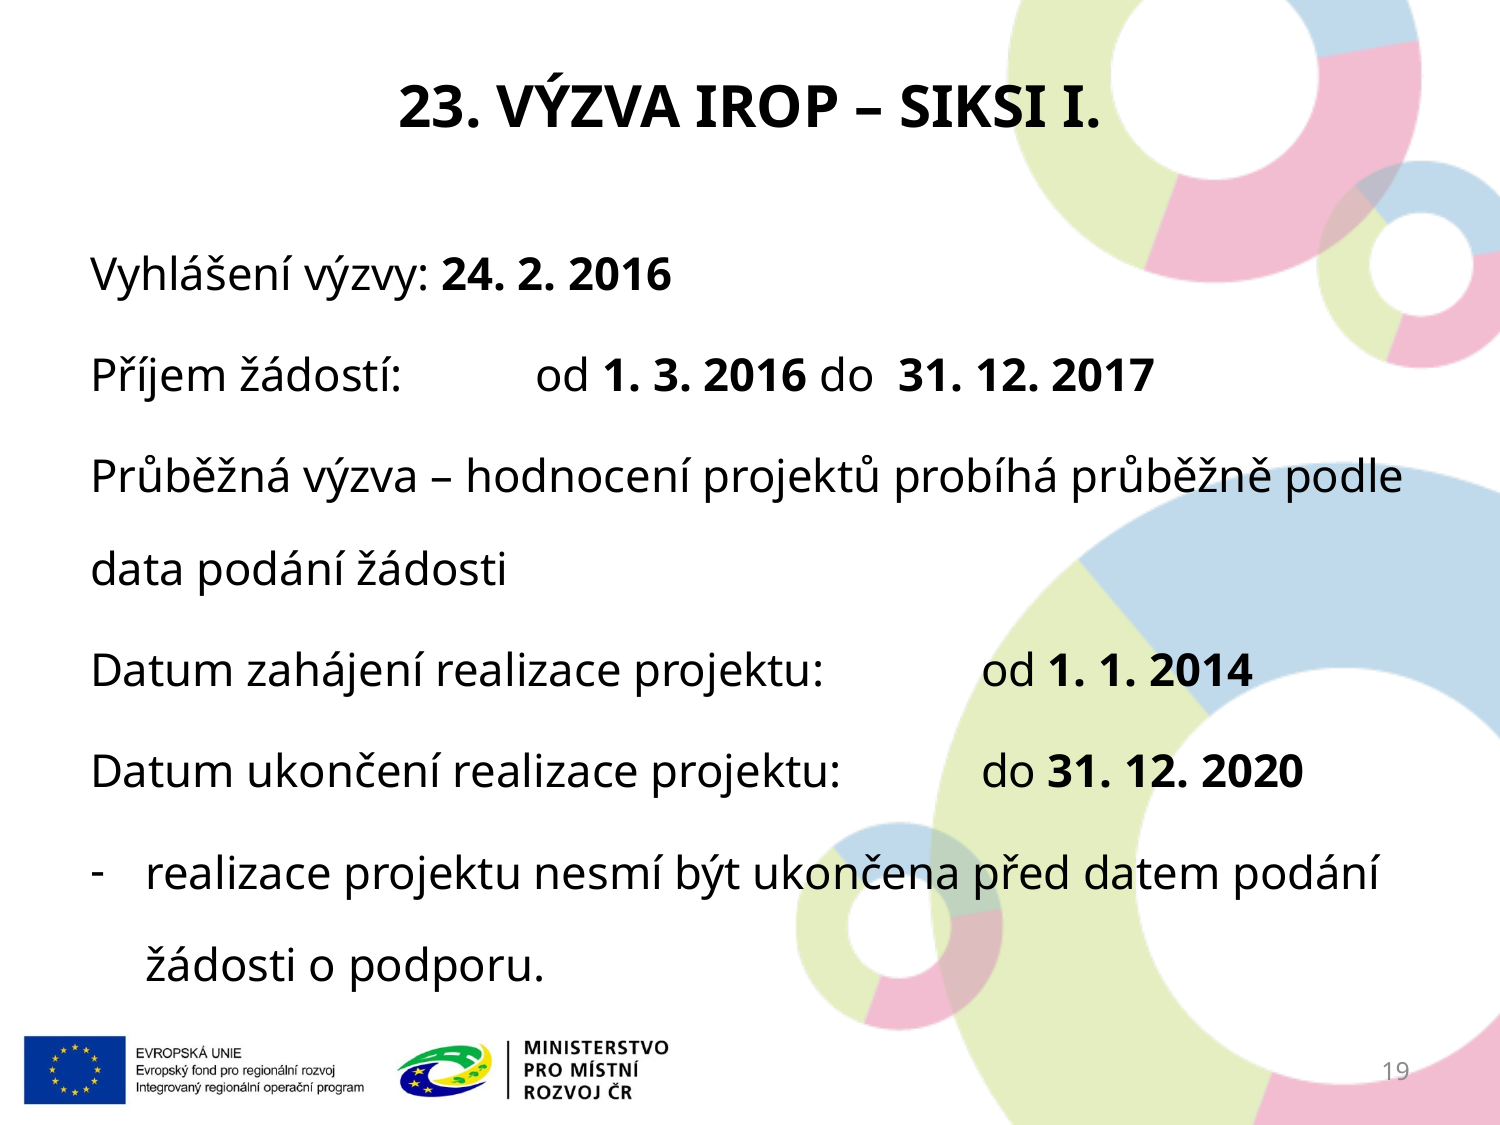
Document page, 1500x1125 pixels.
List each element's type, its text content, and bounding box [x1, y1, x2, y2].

list Vyhlášení výzvy: 24. 2. 2016 Příjem žádostí: od 1. 3. 2016 do 31. 12. 2017 Průběžná výzva – hodnocení projektů probíhá průběžně podle data podání žádosti Datum zahájení realizace projektu: od 1. 1. 2014 Datum ukončení realizace projektu: do 31. 12. 2020 realizace projektu nesmí být ukončena před datem podání žádosti o podporu. [75, 233, 1425, 1002]
title 23. výzva IROP – SIKSI I. [1, 9, 1500, 200]
slide_number 19 [1074, 1042, 1425, 1103]
picture [0, 1012, 691, 1125]
text_box [74, 45, 1425, 233]
